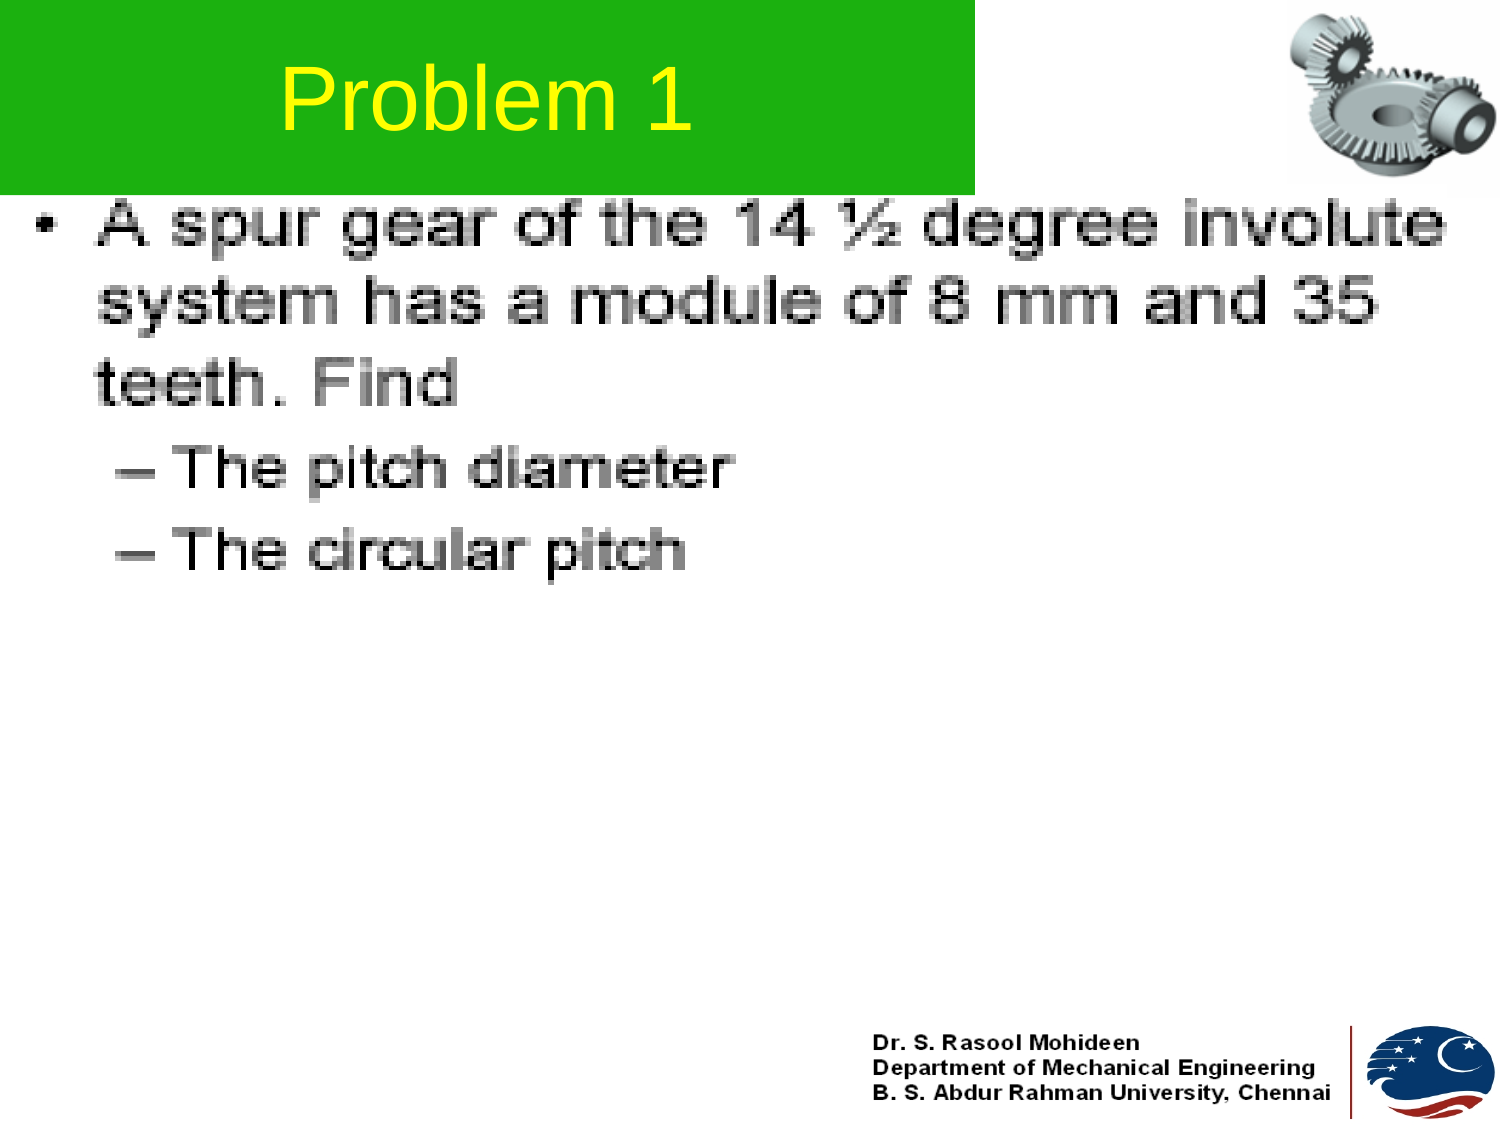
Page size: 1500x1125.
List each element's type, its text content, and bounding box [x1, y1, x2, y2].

title Problem 1 [0, 0, 975, 196]
picture [862, 1024, 1500, 1125]
picture [29, 0, 1500, 599]
